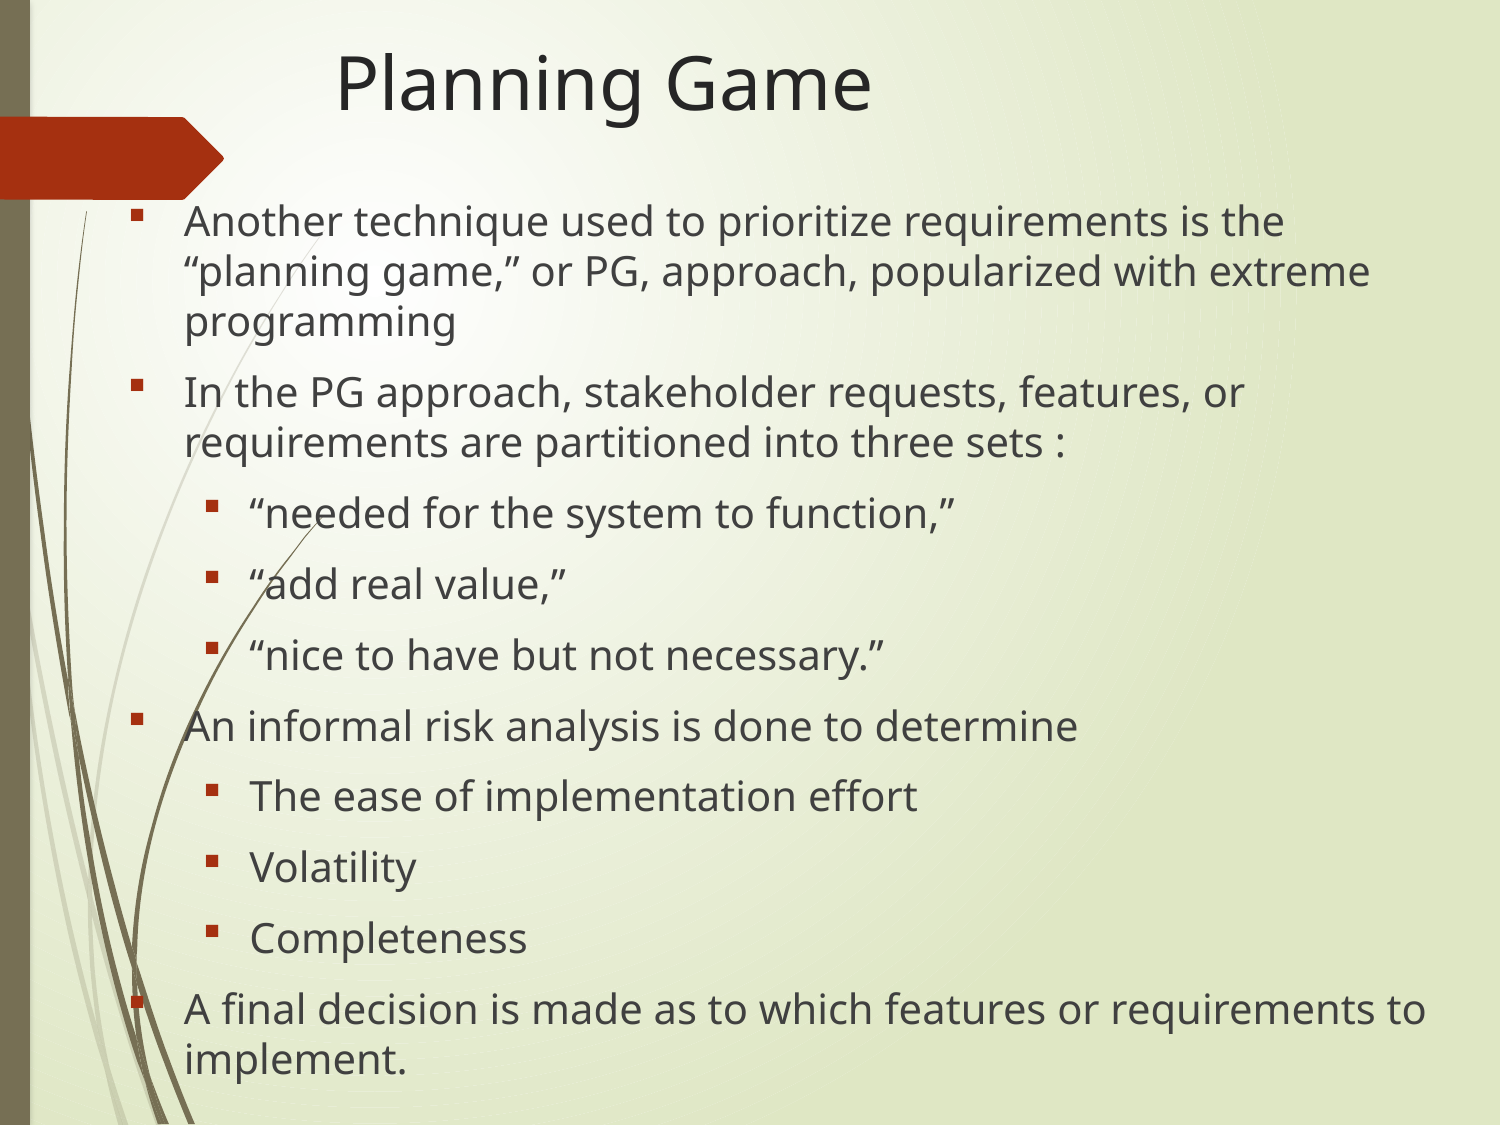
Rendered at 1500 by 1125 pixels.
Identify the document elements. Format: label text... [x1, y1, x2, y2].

list Another technique used to prioritize requirements is the “planning game,” or PG, approach, popularized with extreme programming In the PG approach, stakeholder requests, features, or requirements are partitioned into three sets : “needed for the system to function,” “add real value,” “nice to have but not necessary.” An informal risk analysis is done to determine The ease of implementation effort Volatility Completeness A final decision is made as to which features or requirements to implement. [112, 187, 1463, 930]
title Planning Game [319, 27, 1400, 187]
